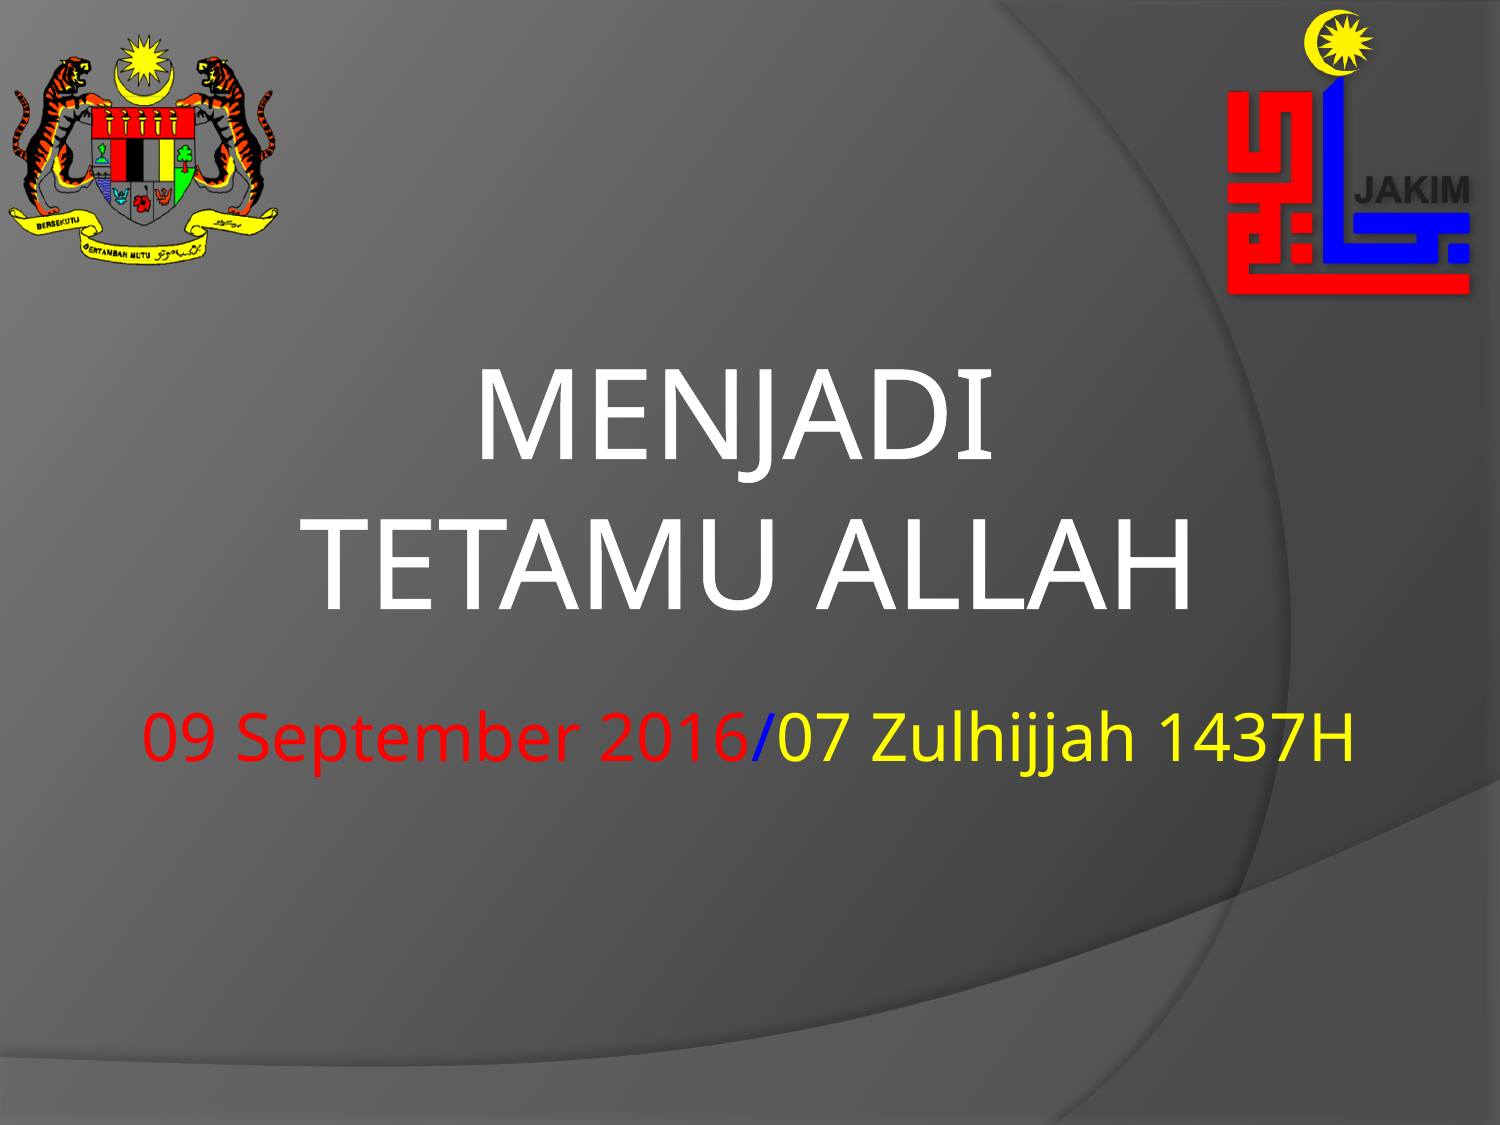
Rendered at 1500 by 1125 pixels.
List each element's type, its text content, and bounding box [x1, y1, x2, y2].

picture [1196, 0, 1500, 305]
picture [0, 0, 288, 303]
text_box MENJADI TETAMU ALLAH [0, 326, 1500, 642]
text_box 09 September 2016/07 Zulhijjah 1437H [0, 687, 1500, 783]
